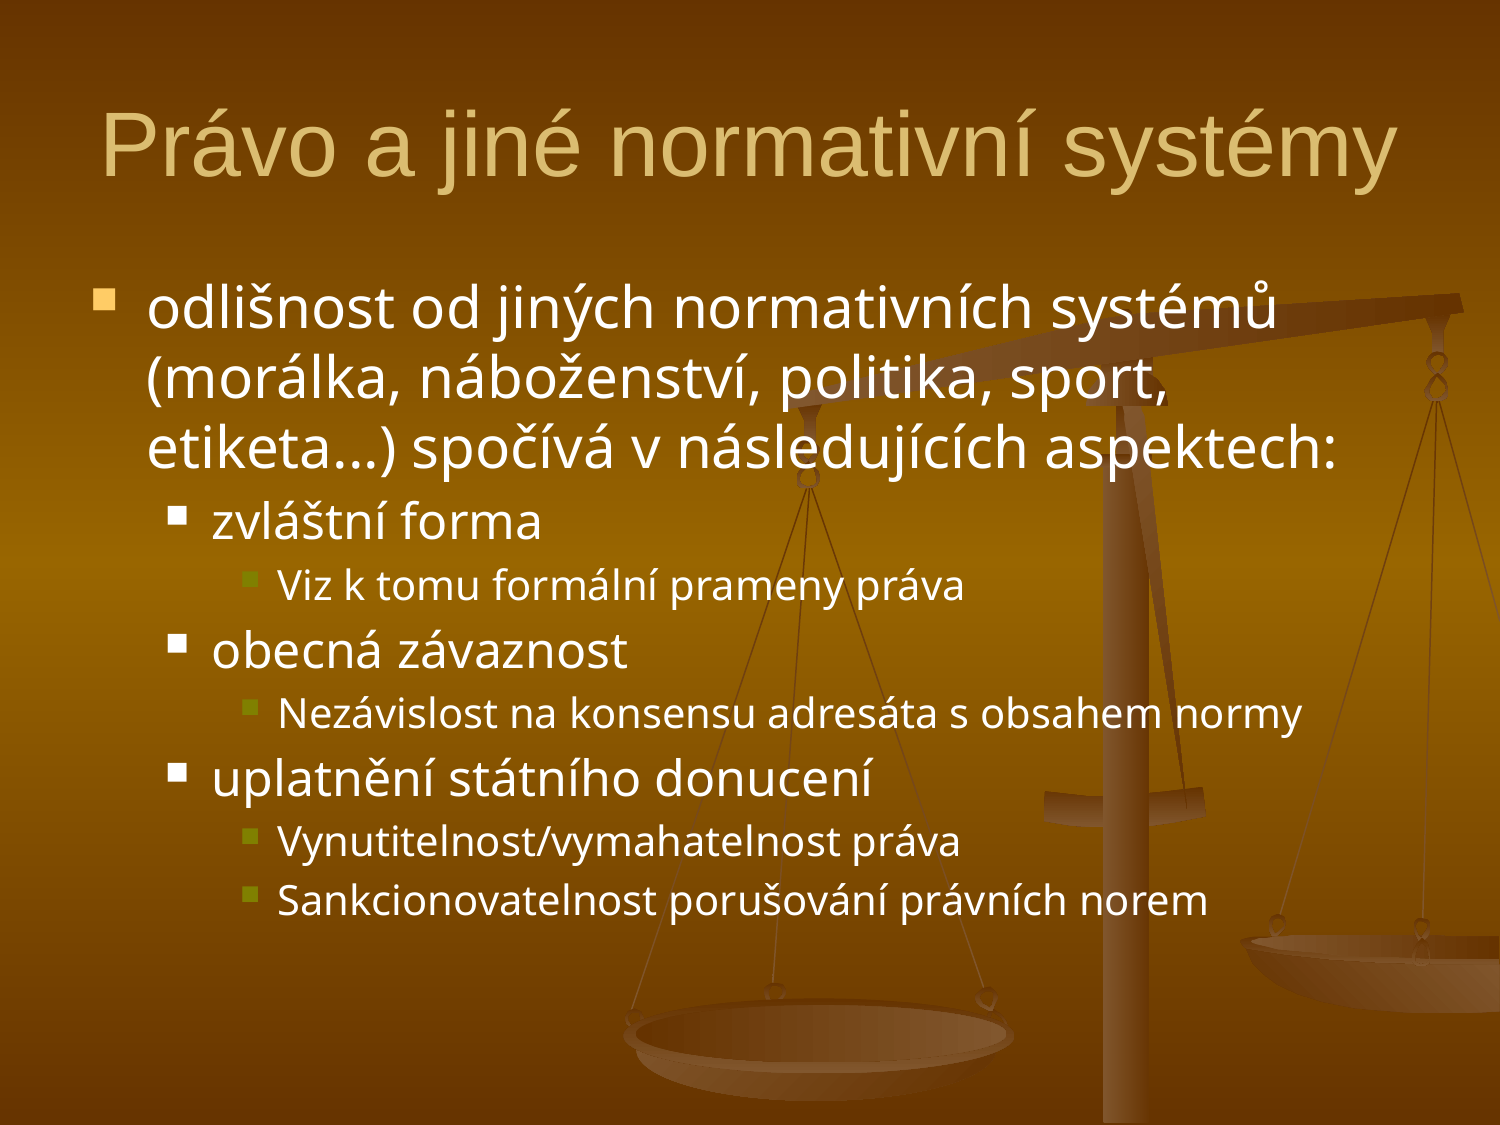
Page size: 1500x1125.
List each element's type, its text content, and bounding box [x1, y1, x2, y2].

list odlišnost od jiných normativních systémů (morálka, náboženství, politika, sport, etiketa...) spočívá v následujících aspektech: zvláštní forma Viz k tomu formální prameny práva obecná závaznost Nezávislost na konsensu adresáta s obsahem normy uplatnění státního donucení Vynutitelnost/vymahatelnost práva Sankcionovatelnost porušování právních norem [74, 262, 1426, 1006]
title Právo a jiné normativní systémy [74, 45, 1426, 234]
